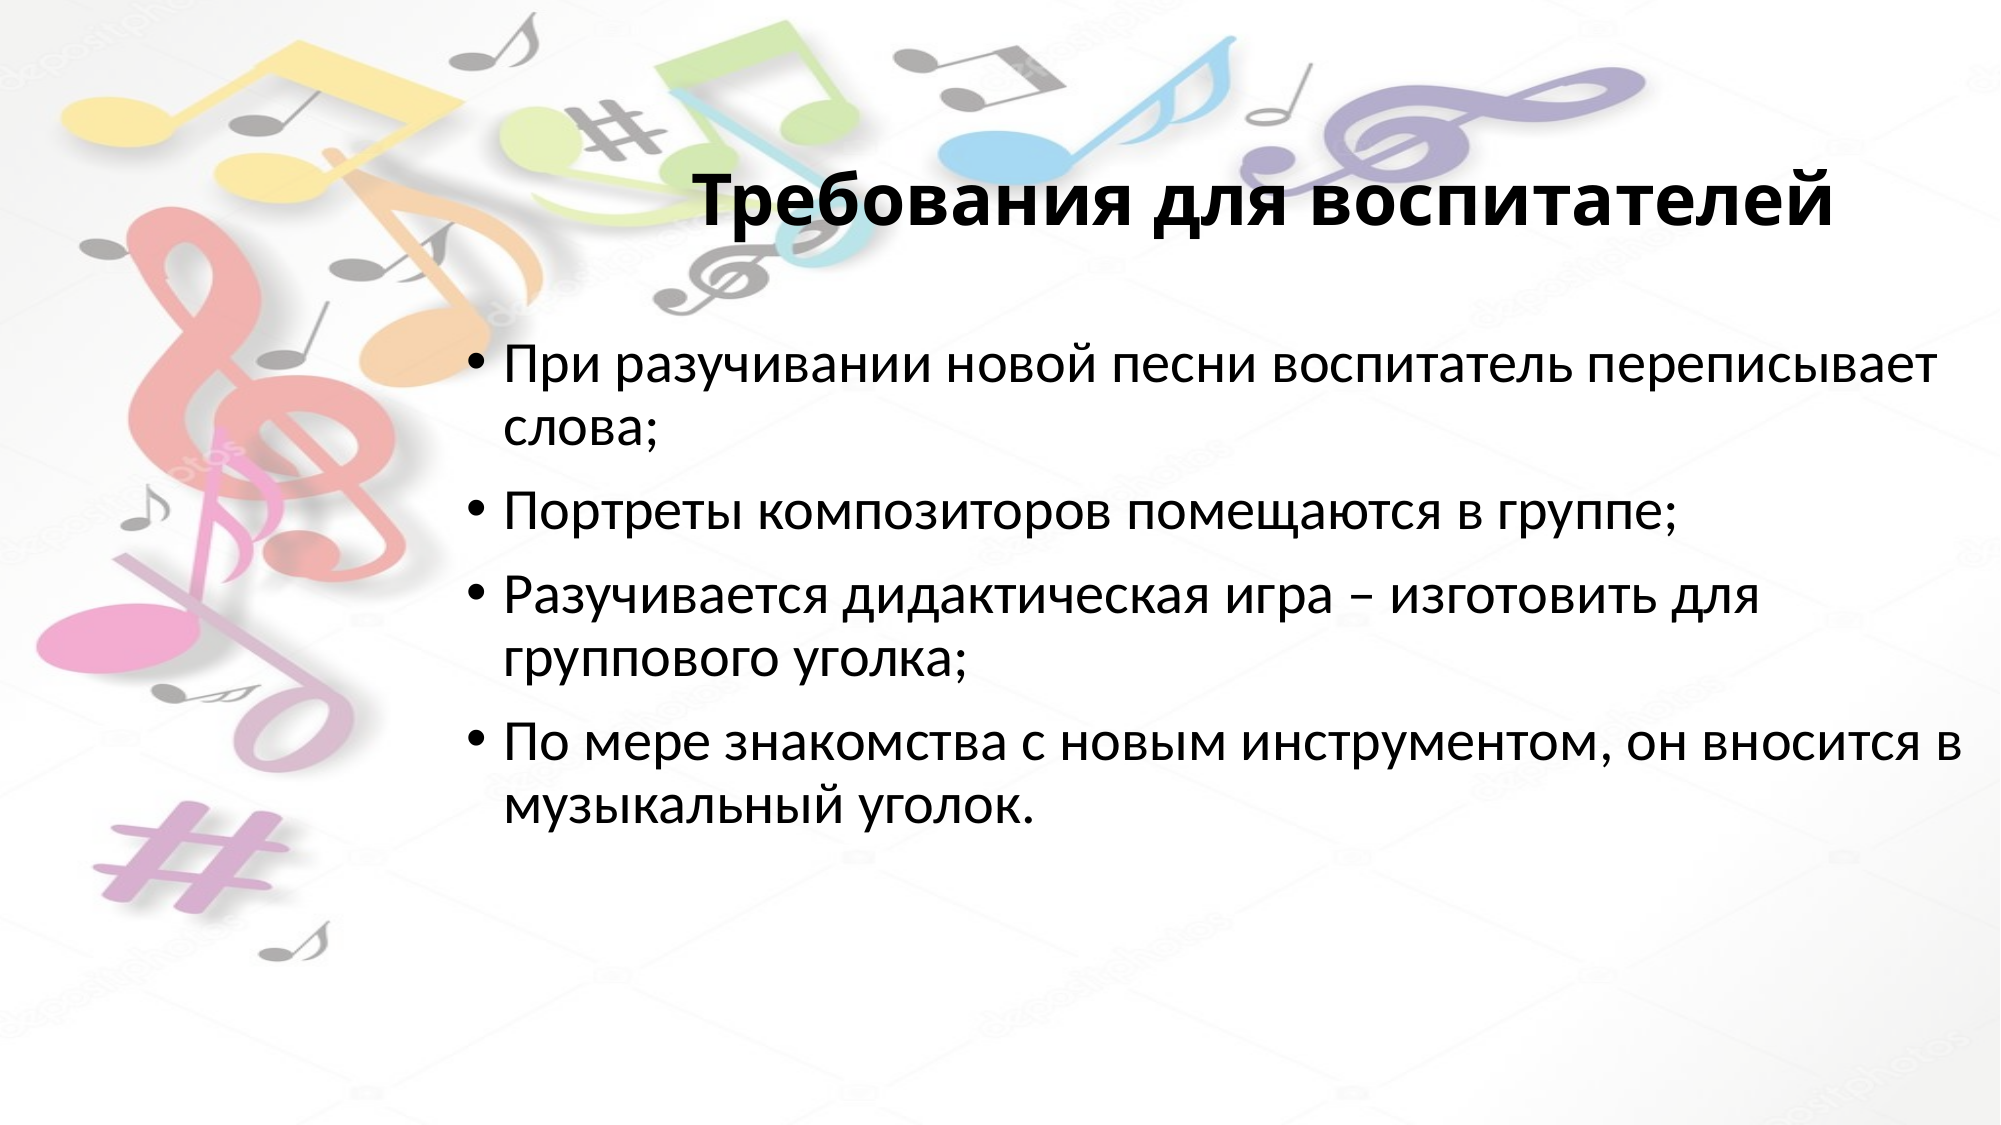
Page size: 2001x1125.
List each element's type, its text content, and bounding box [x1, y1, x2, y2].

list При разучивании новой песни воспитатель переписывает слова; Портреты композиторов помещаются в группе; Разучивается дидактическая игра – изготовить для группового уголка; По мере знакомства с новым инструментом, он вносится в музыкальный уголок. [451, 325, 2000, 1039]
title Требования для воспитателей [676, 127, 1863, 278]
